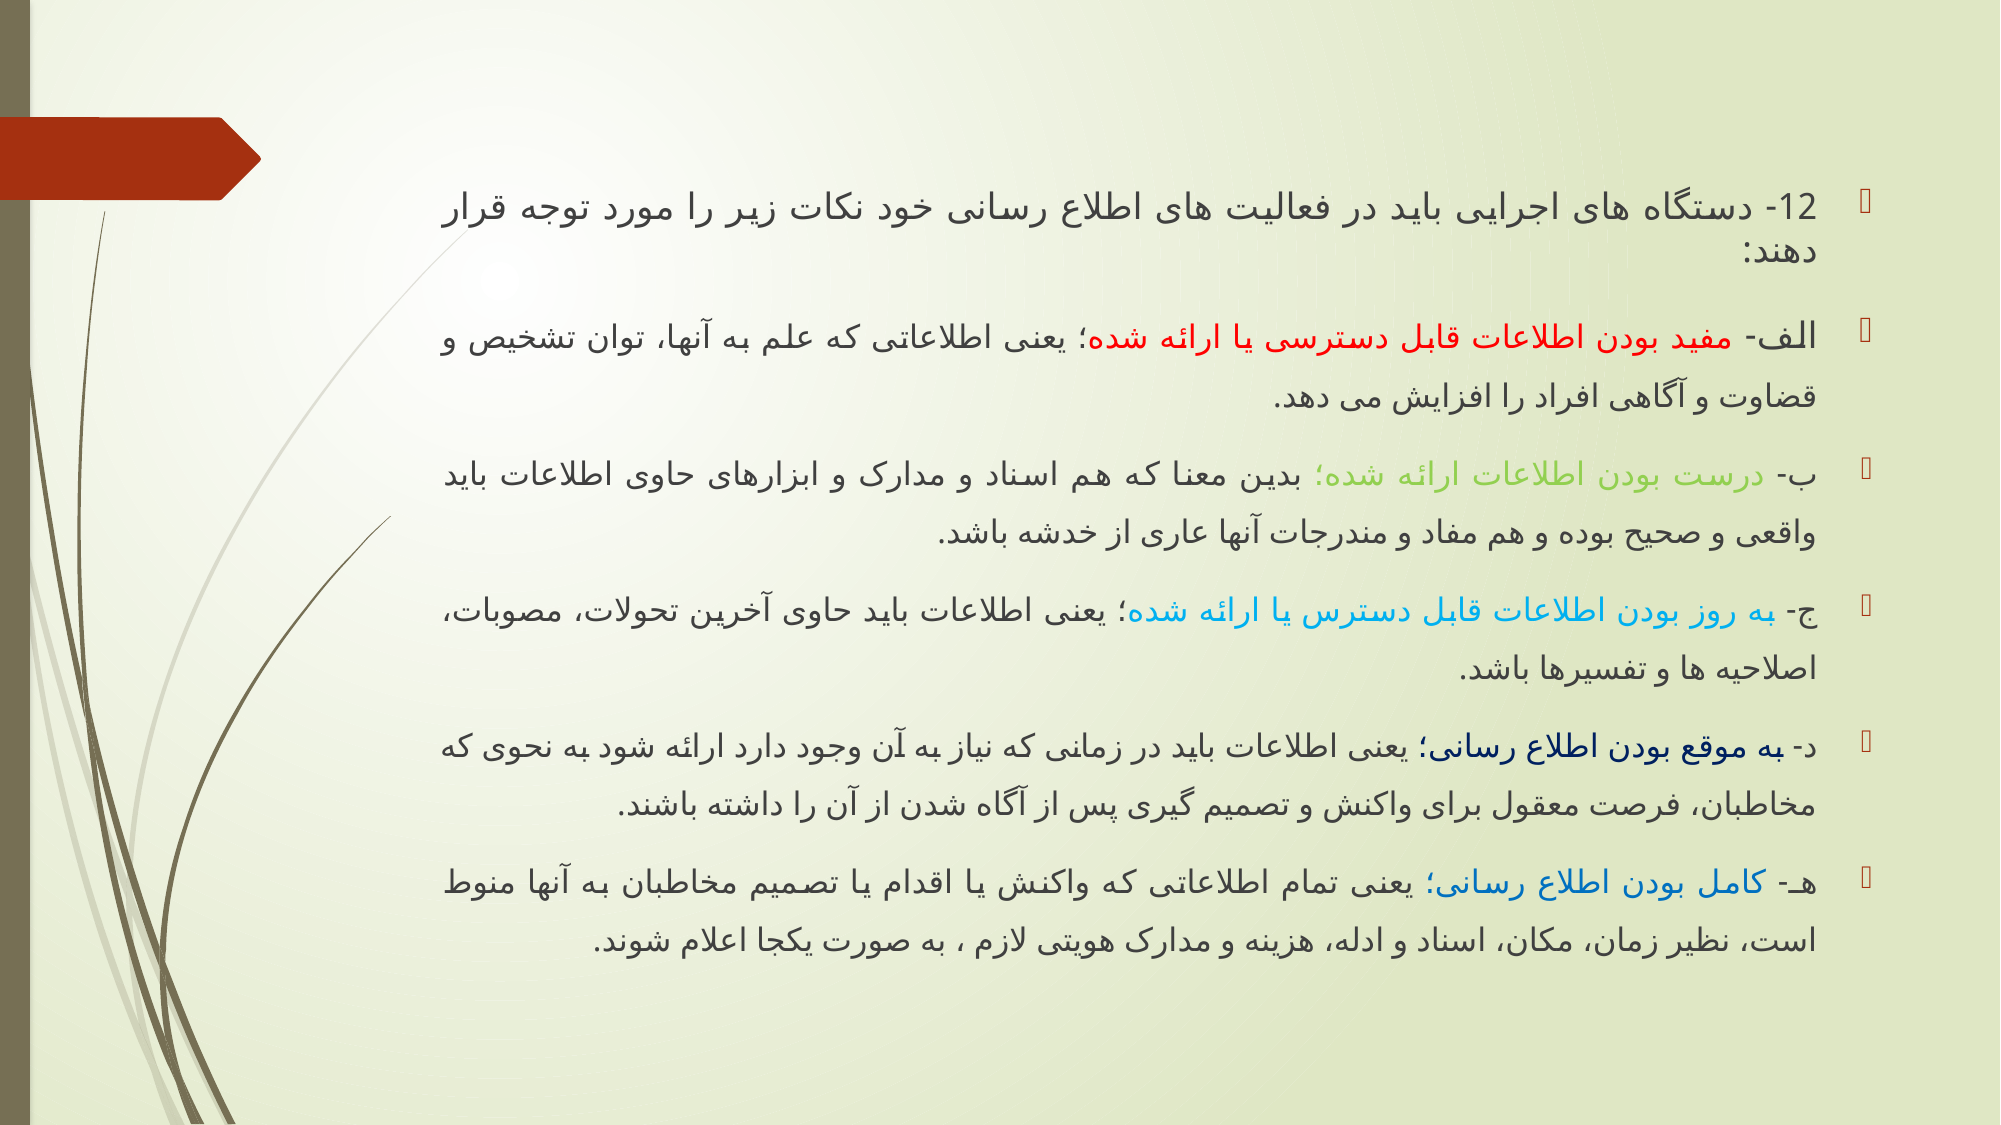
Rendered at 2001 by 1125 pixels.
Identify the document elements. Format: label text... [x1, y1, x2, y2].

list 12- دستگاه های اجرایی باید در فعالیت های اطلاع رسانی خود نکات زیر را مورد توجه قرار دهند: الف- مفید بودن اطلاعات قابل دسترسی یا ارائه شده؛ یعنی اطلاعاتی که علم به آنها، توان تشخیص و قضاوت و آگاهی افراد را افزایش می دهد. ب- درست بودن اطلاعات ارائه شده؛ بدین معنا که هم اسناد و مدارک و ابزارهای حاوی اطلاعات باید واقعی و صحیح بوده و هم مفاد و مندرجات آنها عاری از خدشه باشد. ج- به روز بودن اطلاعات قابل دسترس یا ارائه شده؛ یعنی اطلاعات باید حاوی آخرین تحولات، مصوبات، اصلاحیه ها و تفسیرها باشد. د- به موقع بودن اطلاع رسانی؛ یعنی اطلاعات باید در زمانی که نیاز به آن وجود دارد ارائه شود به نحوی که مخاطبان، فرصت معقول برای واکنش و تصمیم گیری پس از آگاه شدن از آن را داشته باشند. هـ- کامل بودن اطلاع رسانی؛ یعنی تمام اطلاعاتی که واکنش یا اقدام یا تصمیم مخاطبان به آنها منوط است، نظیر زمان، مکان، اسناد و ادله، هزینه و مدارک هویتی لازم ، به صورت یکجا اعلام شوند. [424, 175, 1888, 970]
